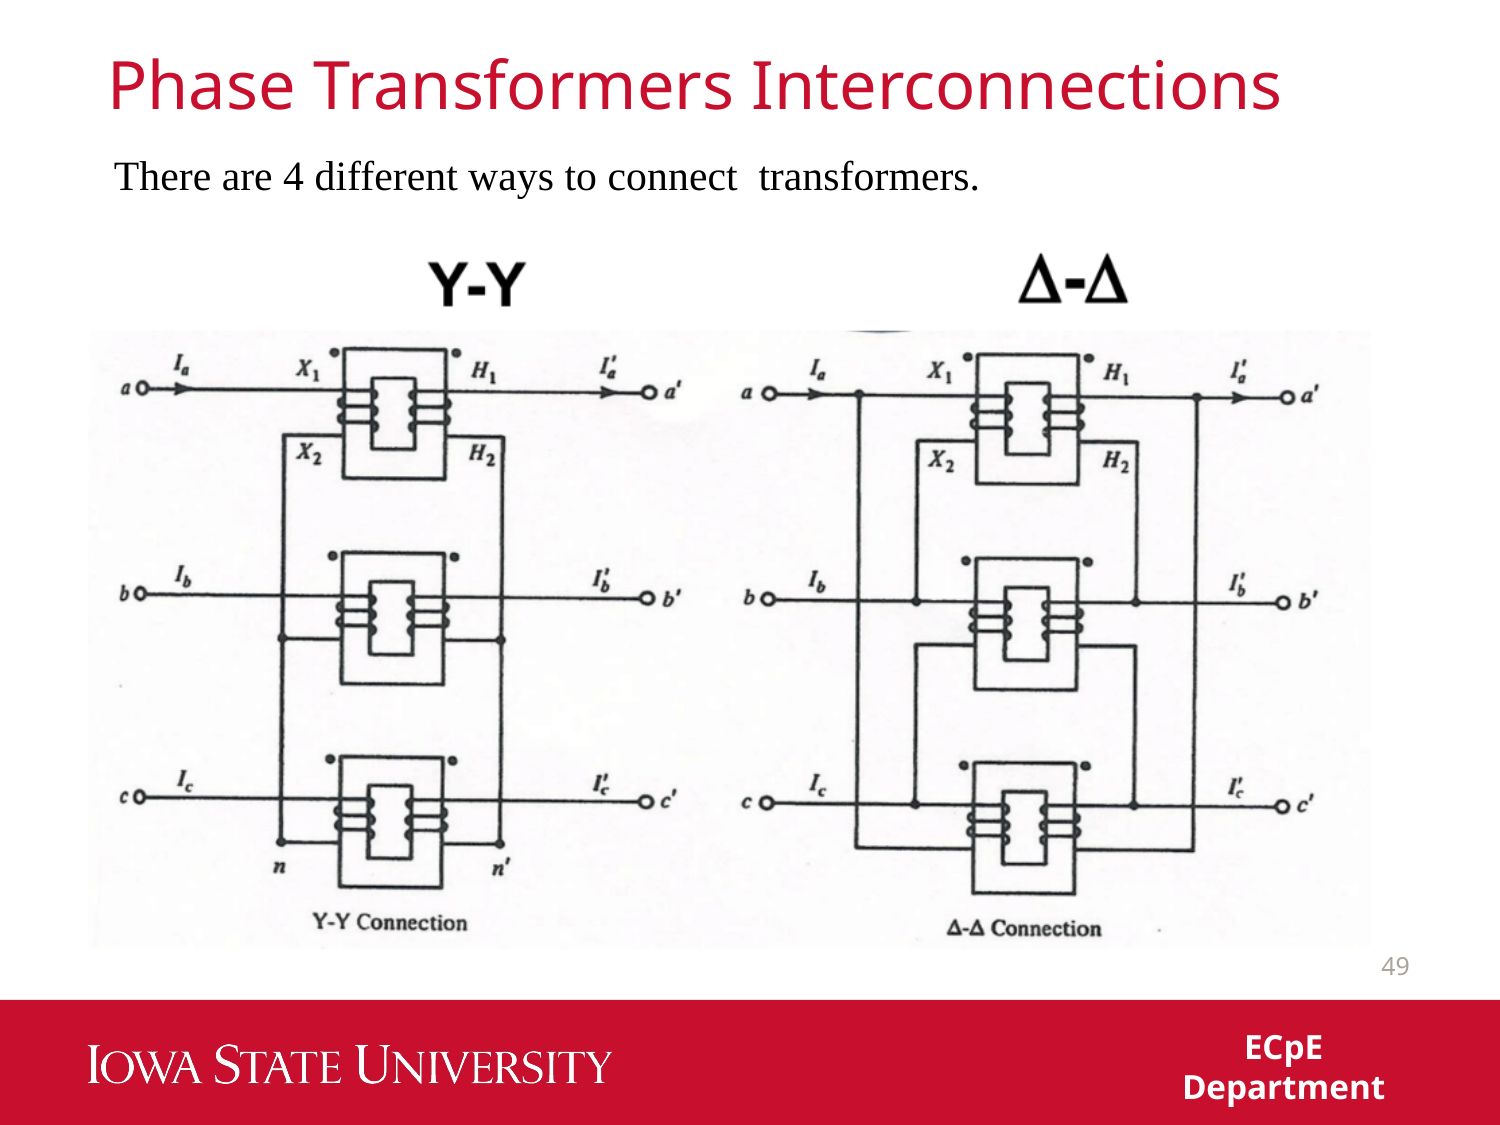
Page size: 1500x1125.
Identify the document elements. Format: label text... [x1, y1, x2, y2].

text_box ECpE Department [1142, 1035, 1425, 1096]
picture [88, 246, 1371, 952]
picture [87, 1044, 613, 1088]
slide_number 49 [1074, 937, 1425, 998]
